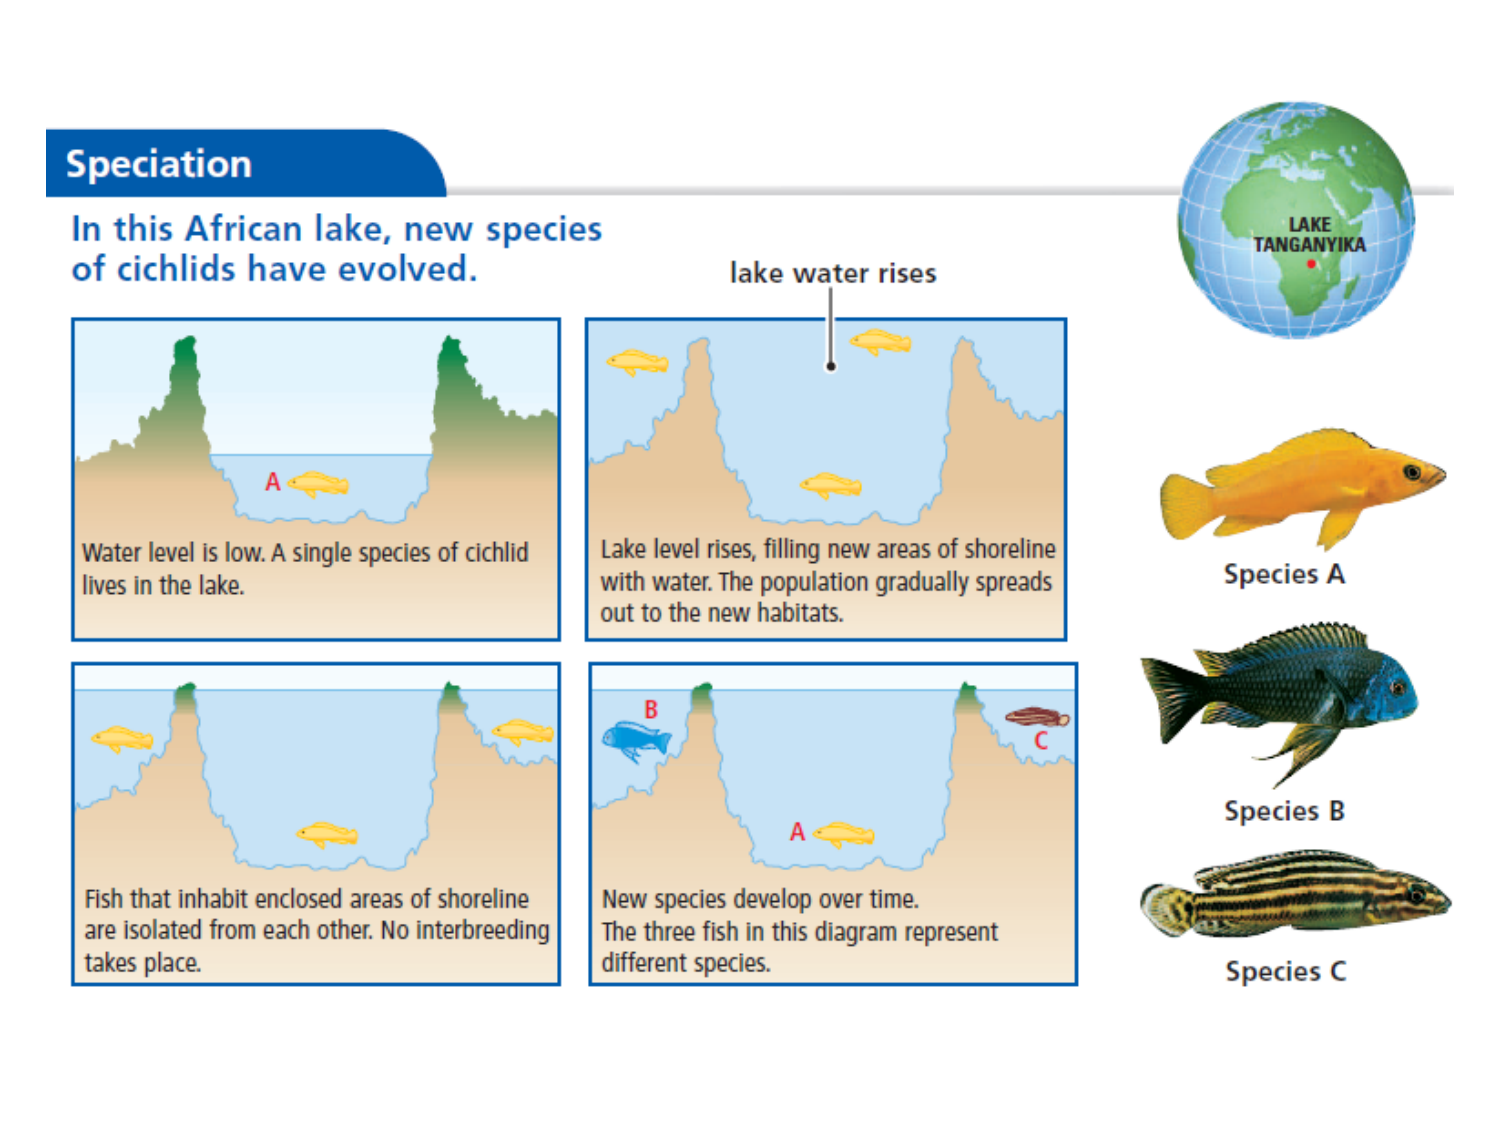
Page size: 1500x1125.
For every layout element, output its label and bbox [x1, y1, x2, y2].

picture [45, 99, 1454, 1026]
